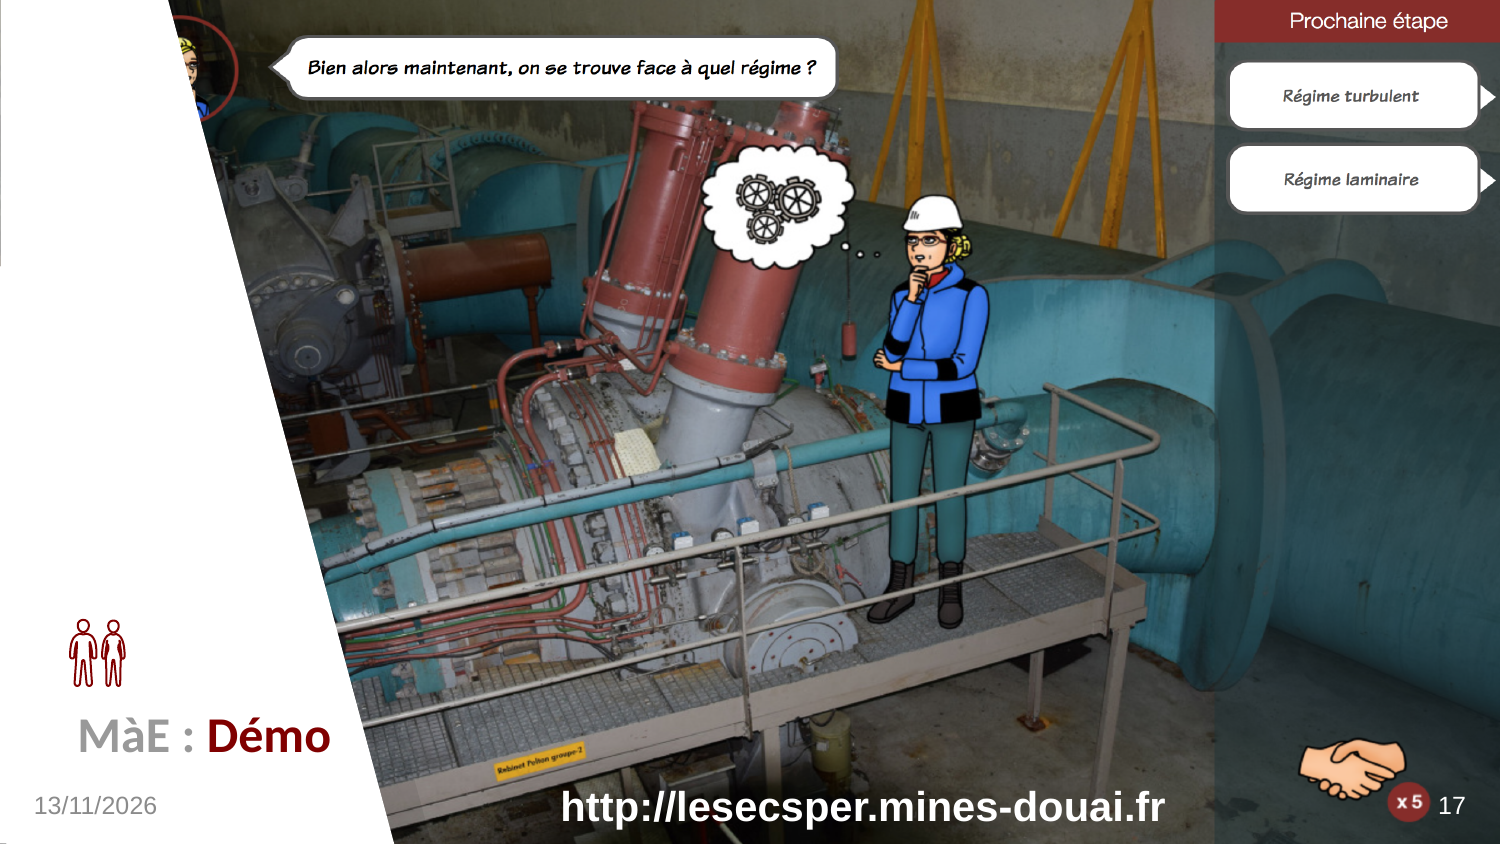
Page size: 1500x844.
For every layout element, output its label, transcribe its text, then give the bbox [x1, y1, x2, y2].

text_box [69, 619, 125, 687]
picture [169, 0, 1500, 844]
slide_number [18, 782, 419, 828]
slide_number 17 [1393, 782, 1482, 828]
footer http://lesecsper.mines-douai.fr [545, 782, 1307, 828]
title MàE : Démo [62, 696, 370, 778]
